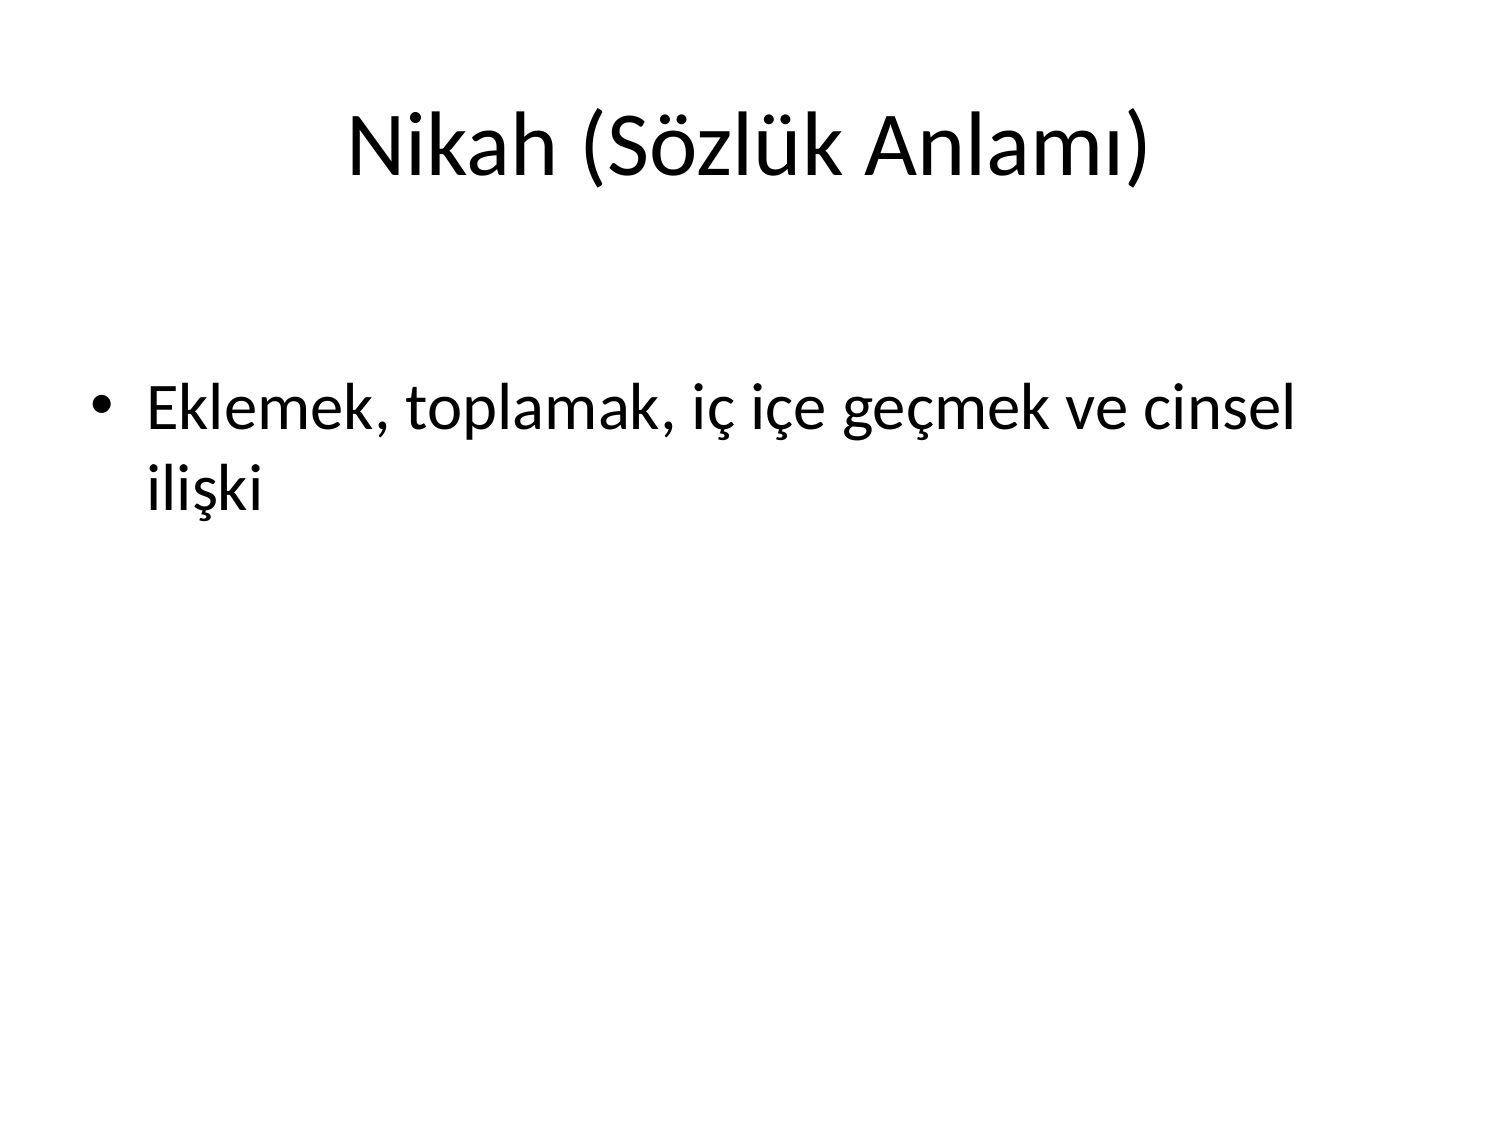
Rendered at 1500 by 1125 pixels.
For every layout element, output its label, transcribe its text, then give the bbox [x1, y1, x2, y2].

list Eklemek, toplamak, iç içe geçmek ve cinsel ilişki [75, 262, 1425, 1005]
title Nikah (Sözlük Anlamı) [75, 45, 1425, 233]
